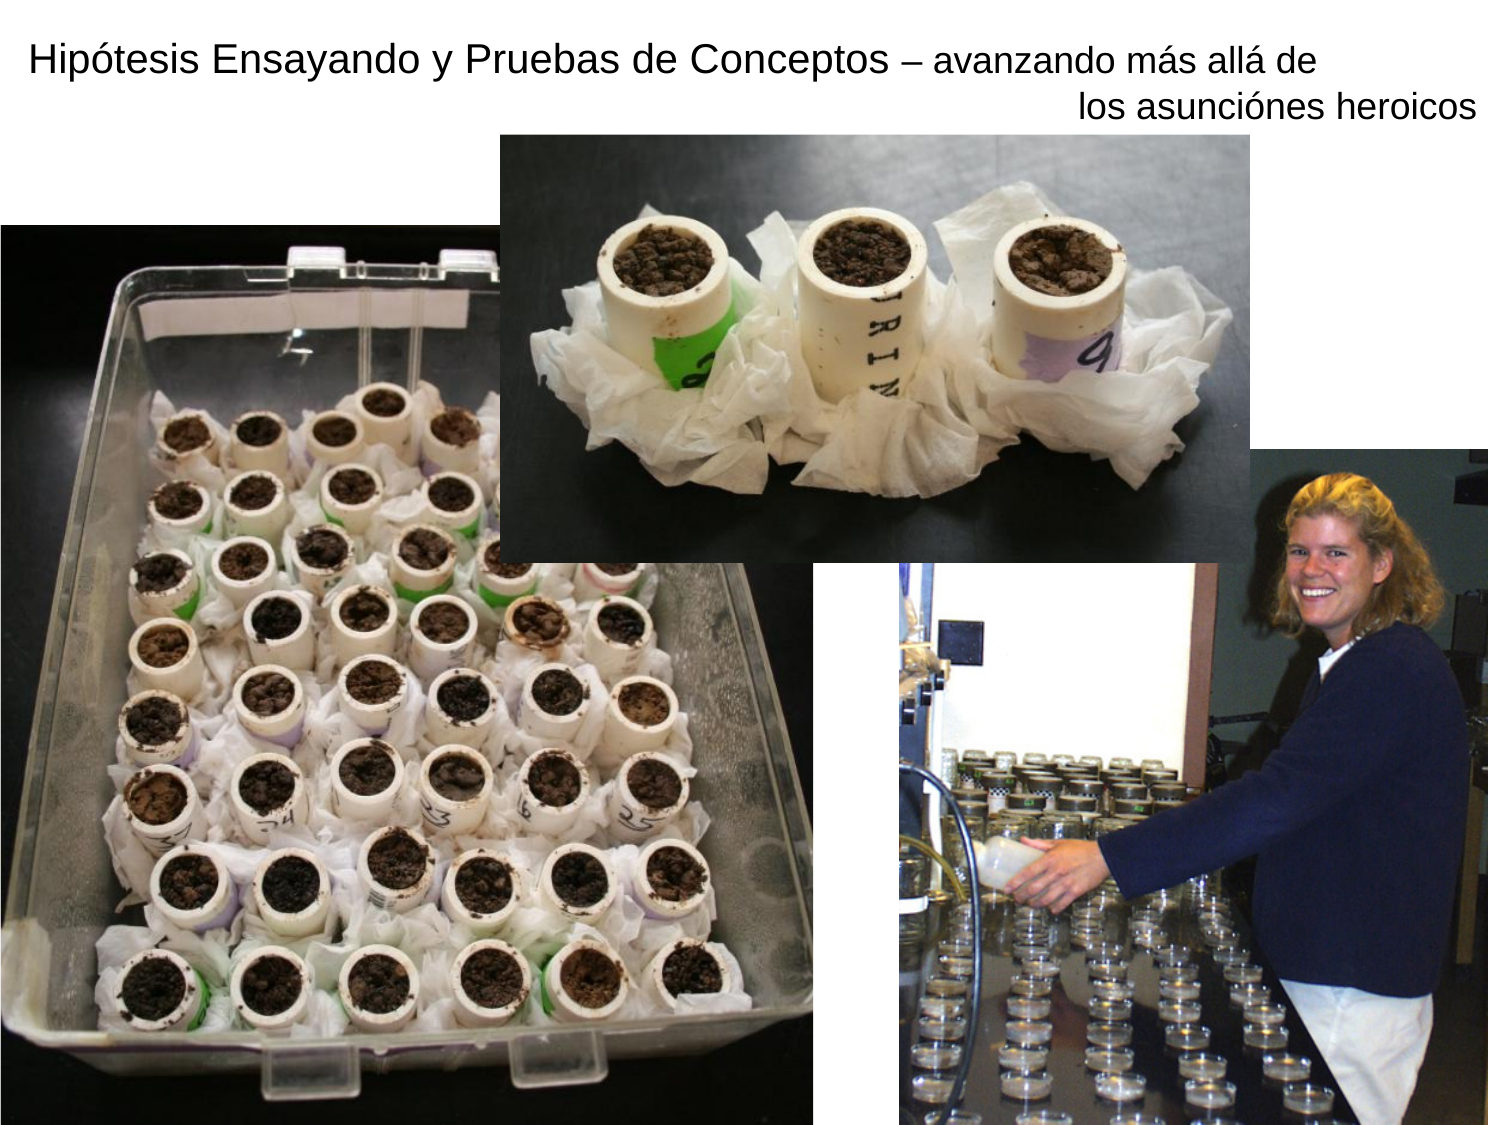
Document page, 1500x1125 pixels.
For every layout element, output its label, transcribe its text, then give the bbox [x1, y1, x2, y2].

picture [0, 106, 1488, 1125]
text_box Hipótesis Ensayando y Pruebas de Conceptos – avanzando más allá de los asunciónes heroicos [13, 24, 1493, 135]
